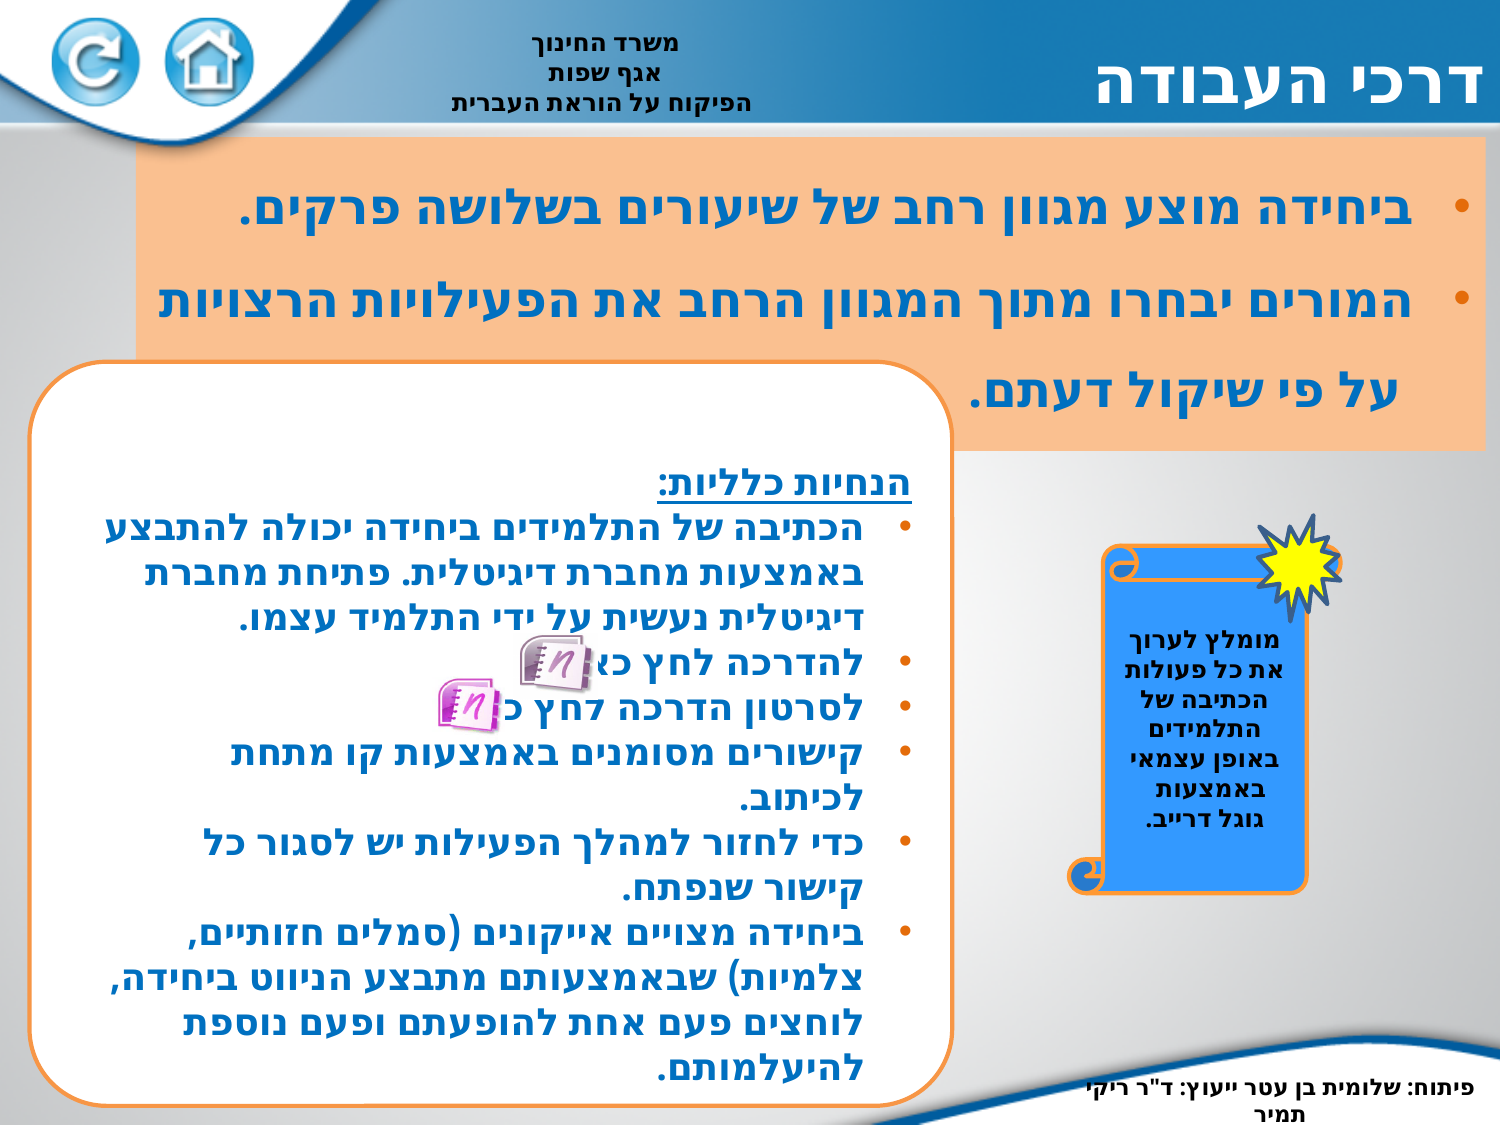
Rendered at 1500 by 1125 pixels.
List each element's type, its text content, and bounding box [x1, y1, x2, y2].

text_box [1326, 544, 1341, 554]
text_box הנחיות כלליות: הכתיבה של התלמידים ביחידה יכולה להתבצע באמצעות מחברת דיגיטלית. פתיחת מחברת דיגיטלית נעשית על ידי התלמיד עצמו. להדרכה לחץ כאן. לסרטון הדרכה לחץ כאן. קישורים מסומנים באמצעות קו מתחת לכיתוב. כדי לחזור למהלך הפעילות יש לסגור כל קישור שנפתח. ביחידה מצויים אייקונים (סמלים חזותיים, צלמיות) שבאמצעותם מתבצע הניווט ביחידה, לוחצים פעם אחת להופעתם ופעם נוספת להיעלמותם. [82, 450, 928, 1125]
text_box [1255, 513, 1343, 624]
text_box דרכי העבודה [453, 29, 1500, 125]
text_box משרד החינוך אגף שפות הפיקוח על הוראת העברית [453, 19, 857, 124]
picture [432, 676, 506, 740]
list ביחידה מוצע מגוון רחב של שיעורים בשלושה פרקים. המורים יבחרו מתוך המגוון הרחב את הפעילויות הרצויות על פי שיקול דעתם. [135, 137, 1486, 451]
text_box [27, 359, 955, 1105]
picture [513, 633, 598, 700]
text_box מומלץ לערוך את כל פעולות הכתיבה של התלמידים באופן עצמאי באמצעות גוגל דרייב. [1066, 543, 1309, 896]
footer פיתוח: שלומית בן עטר ייעוץ: ד"ר ריקי תמיר [1042, 1069, 1500, 1125]
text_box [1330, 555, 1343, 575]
picture [0, 0, 1500, 1125]
